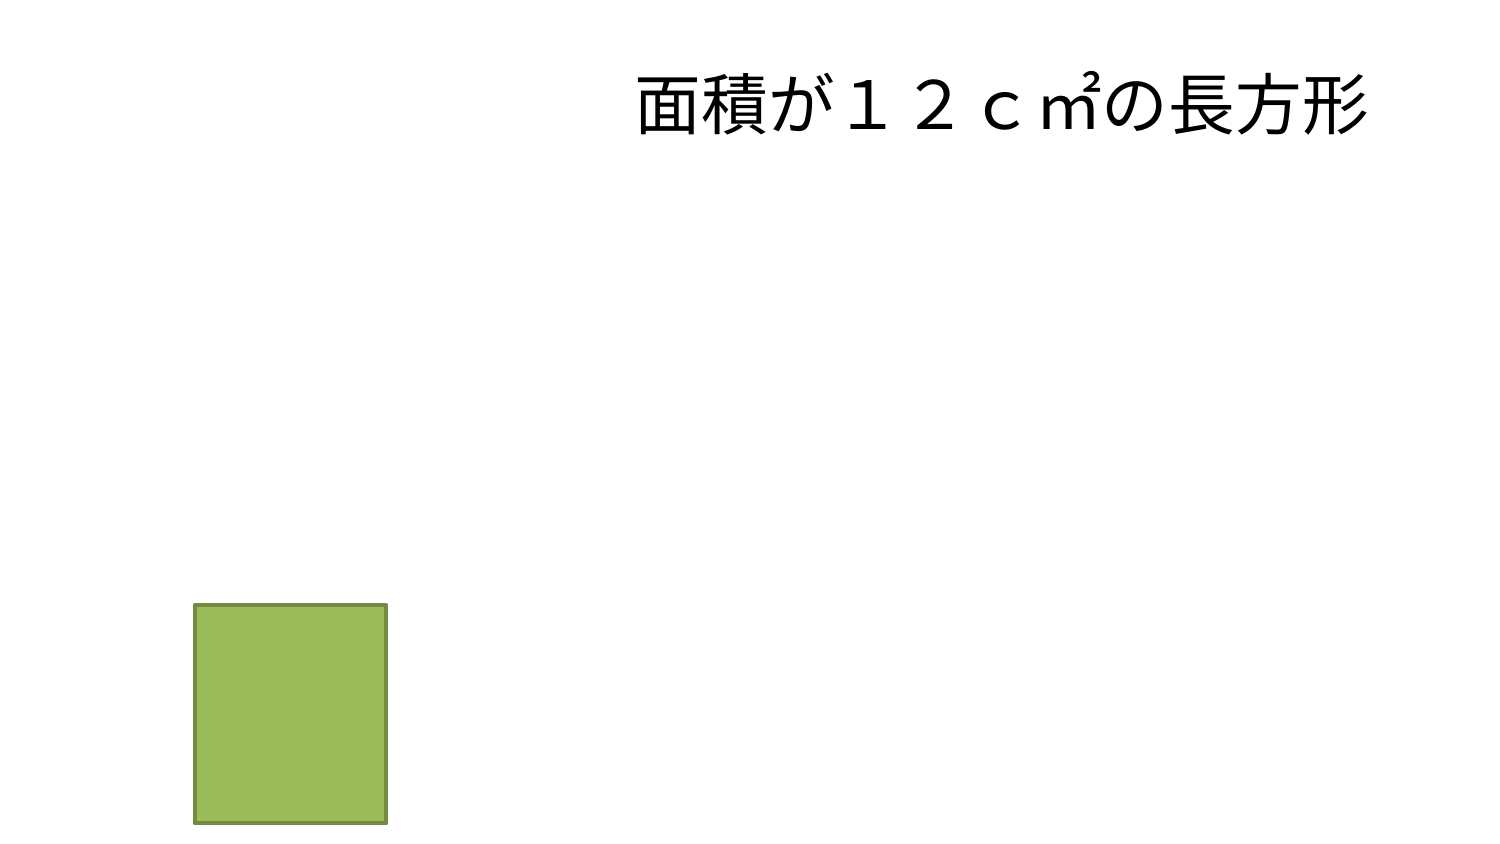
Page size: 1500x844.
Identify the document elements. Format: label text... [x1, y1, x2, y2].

text_box 面積が１２ｃ㎡の長方形 [620, 55, 1436, 151]
text_box [193, 603, 388, 825]
